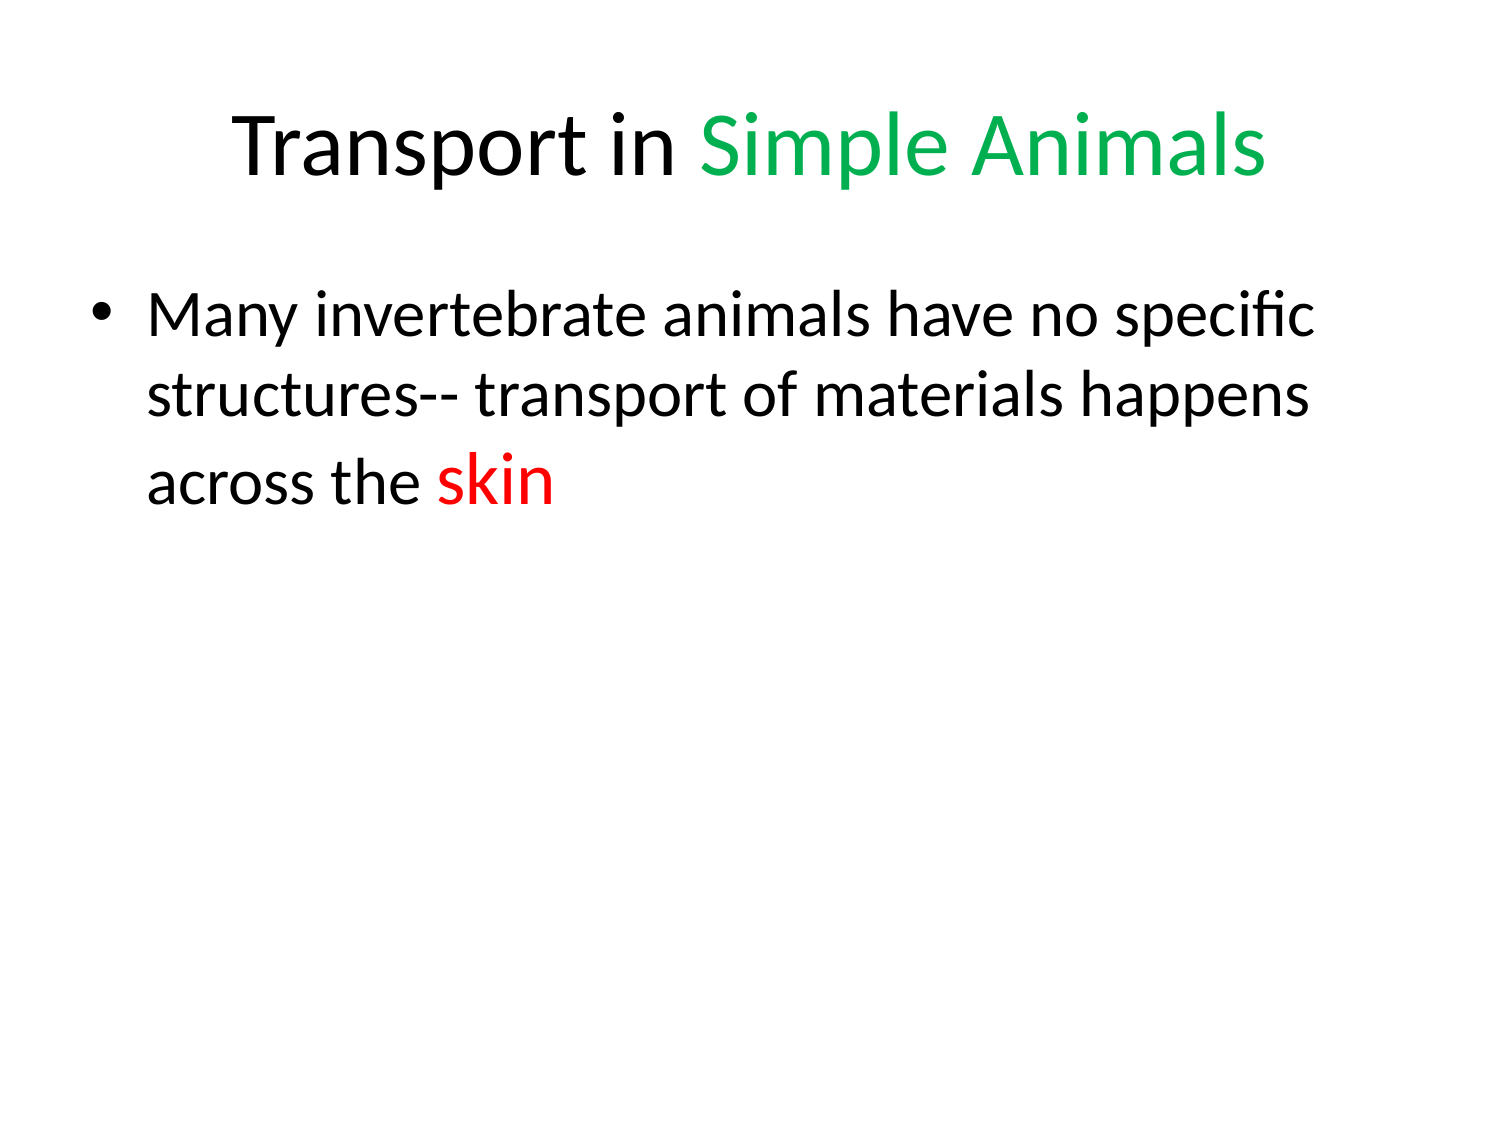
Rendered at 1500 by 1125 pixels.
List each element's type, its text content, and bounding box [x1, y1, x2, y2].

list Many invertebrate animals have no specific structures-- transport of materials happens across the skin [75, 262, 1425, 1005]
title Transport in Simple Animals [75, 45, 1425, 233]
